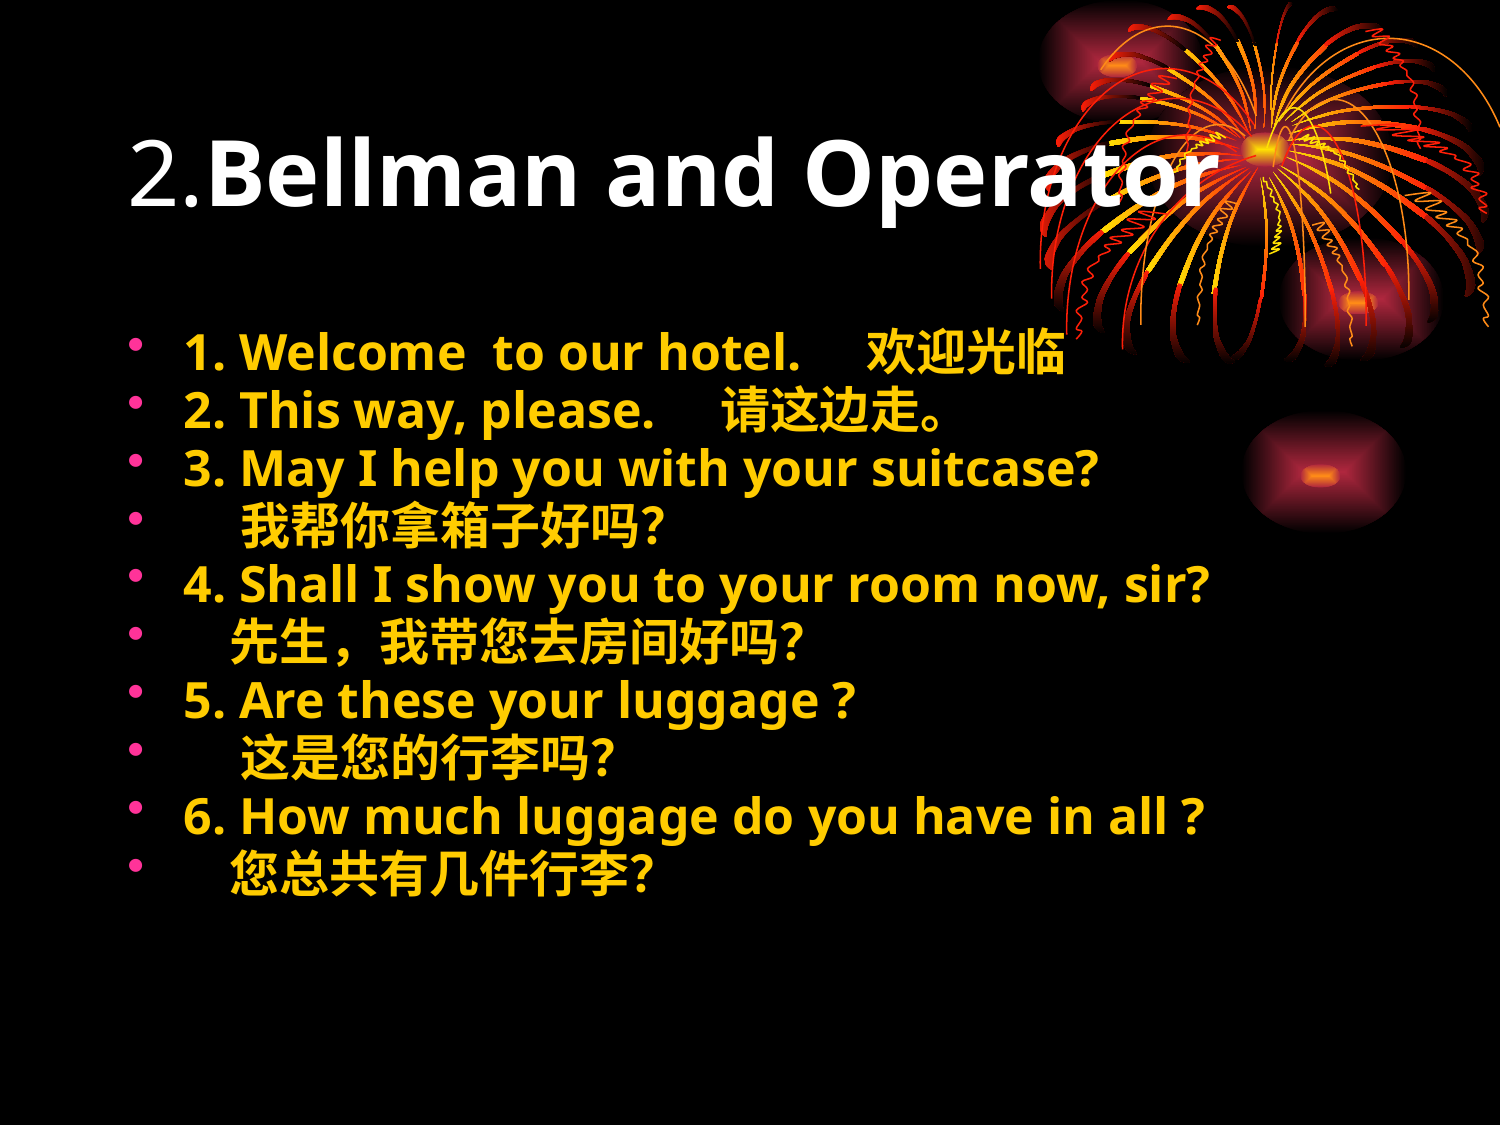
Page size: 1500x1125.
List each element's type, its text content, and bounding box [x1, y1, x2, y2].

title 2.Bellman and Operator [112, 49, 1388, 290]
list 1. Welcome to our hotel. 欢迎光临 2. This way, please. 请这边走。 3. May I help you with your suitcase? 我帮你拿箱子好吗？ 4. Shall I show you to your room now, sir? 先生，我带您去房间好吗？ 5. Are these your luggage ? 这是您的行李吗？ 6. How much luggage do you have in all ? 您总共有几件行李？ [112, 324, 1388, 1001]
